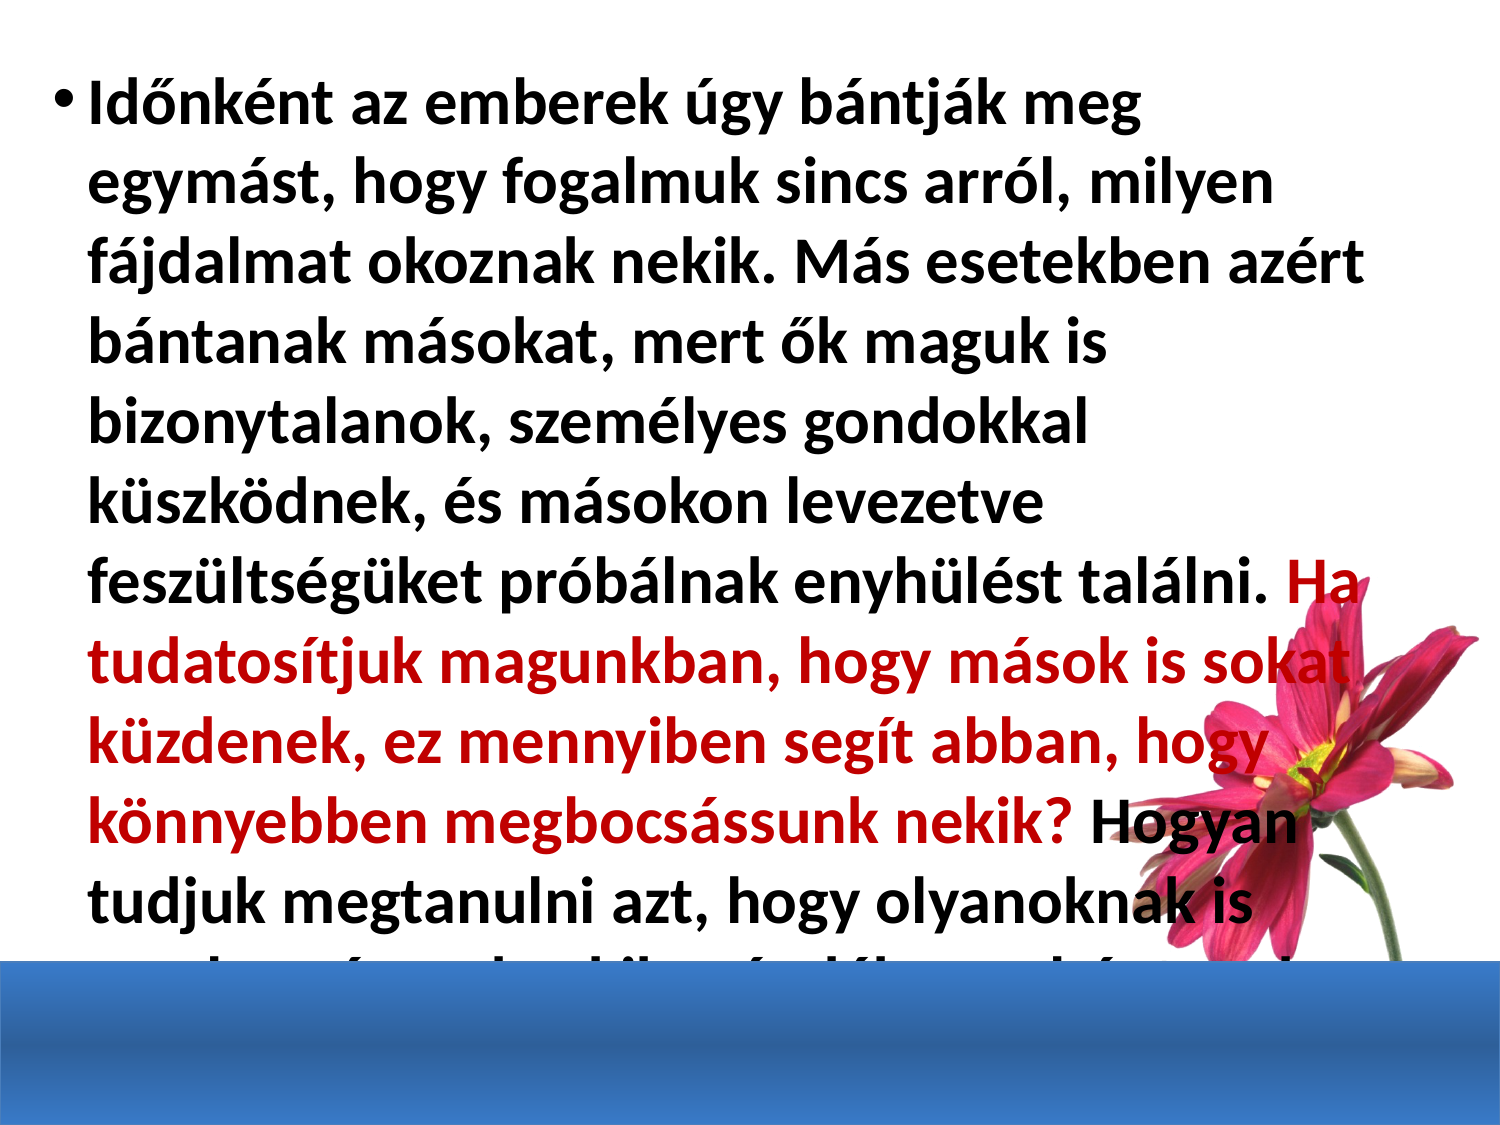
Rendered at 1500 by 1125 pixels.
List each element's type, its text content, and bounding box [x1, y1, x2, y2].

text_box Időnként az emberek úgy bántják meg egymást, hogy fogalmuk sincs arról, milyen fájdalmat okoznak nekik. Más esetekben azért bántanak másokat, mert ők maguk is bizonytalanok, személyes gondokkal küszködnek, és másokon levezetve feszültségüket próbálnak enyhülést találni. Ha tudatosítjuk magunkban, hogy mások is sokat küzdenek, ez mennyiben segít abban, hogy könnyebben megbocsássunk nekik? Hogyan tudjuk megtanulni azt, hogy olyanoknak is megbocsássunk, akik szándékosan bántanak bennünket? [37, 50, 1388, 793]
picture [1049, 549, 1500, 1051]
text_box [0, 962, 1500, 1125]
